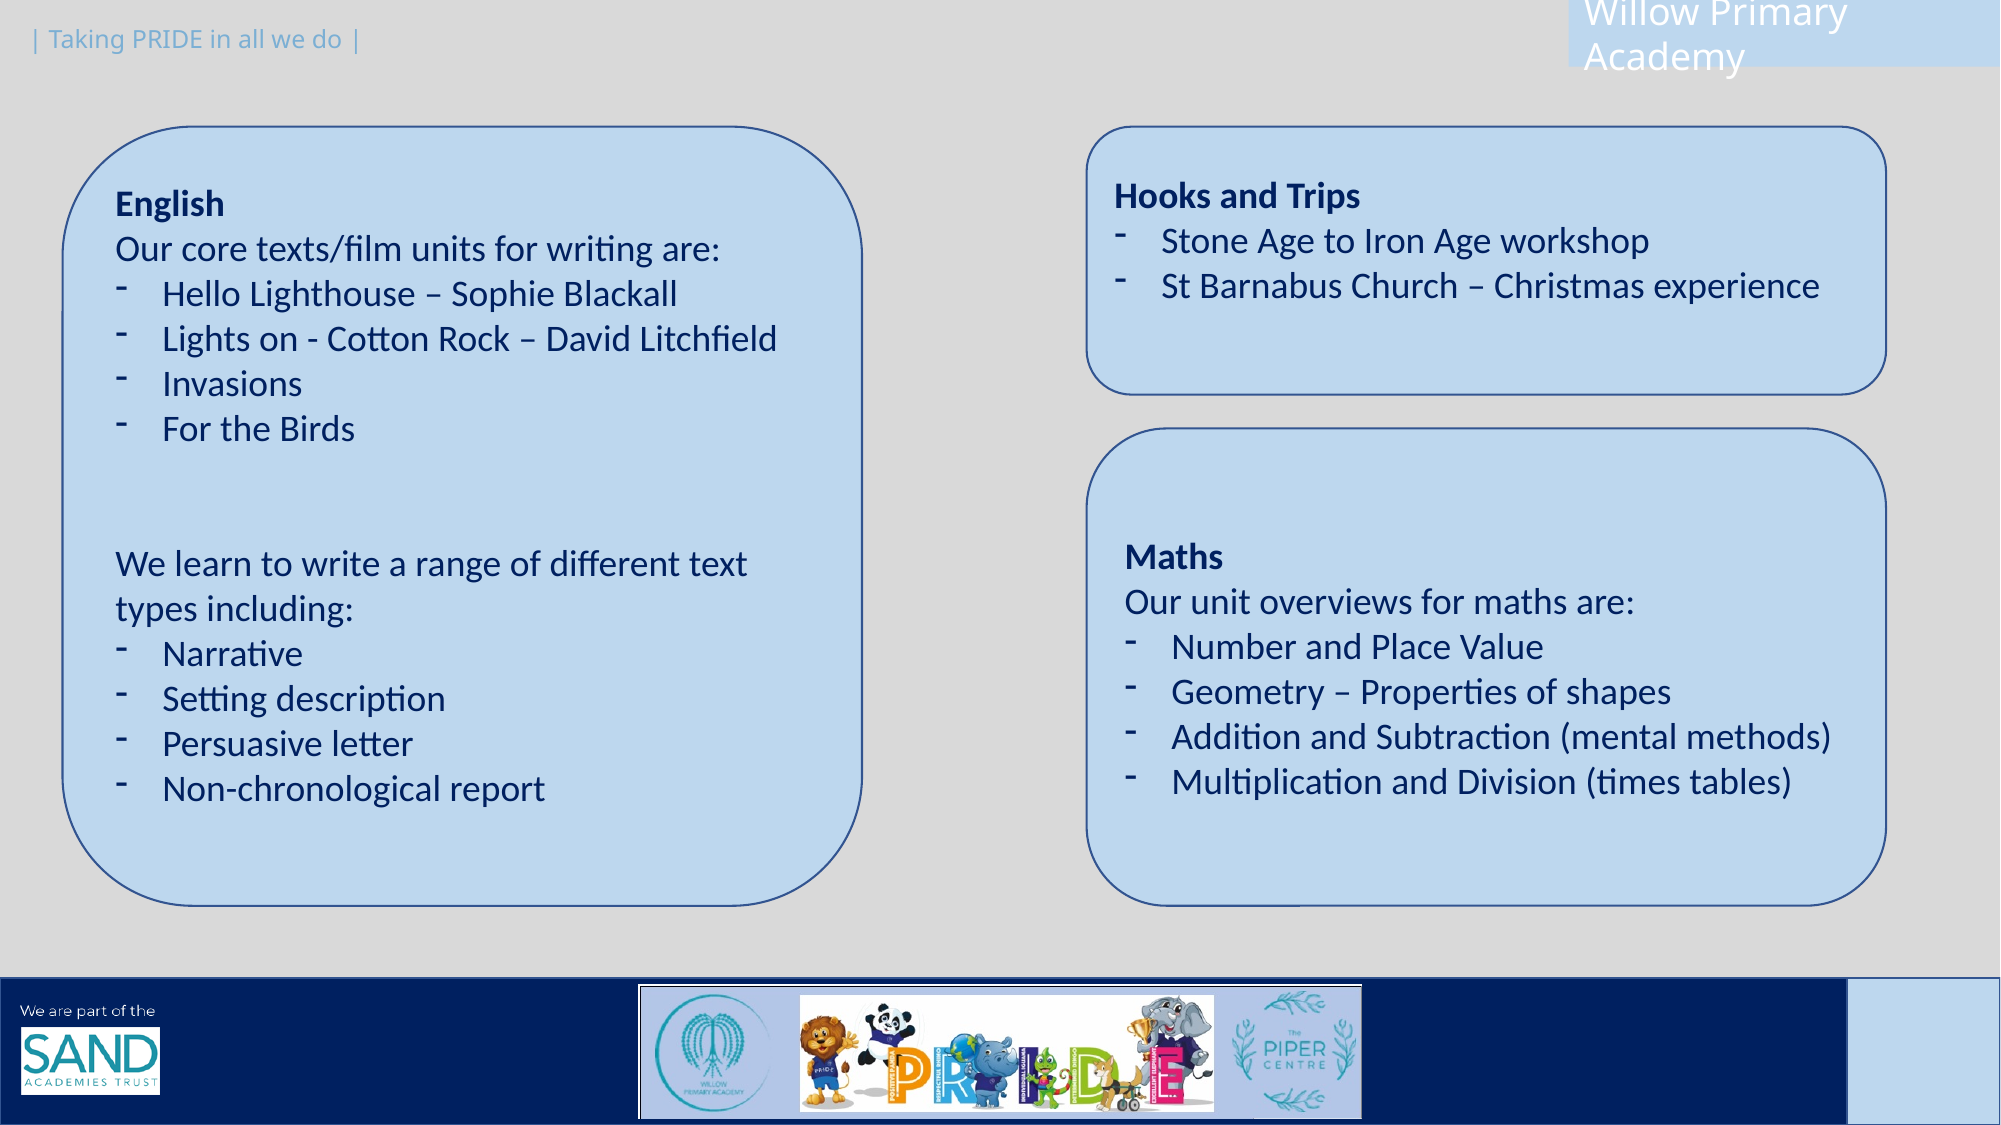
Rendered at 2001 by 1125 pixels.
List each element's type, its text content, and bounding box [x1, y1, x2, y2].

picture [638, 984, 1362, 1119]
picture [20, 1004, 160, 1095]
text_box Hooks and Trips Stone Age to Iron Age workshop St Barnabus Church – Christmas experience [1085, 125, 1888, 396]
text_box English Our core texts/film units for writing are: Hello Lighthouse – Sophie Blackall Lights on - Cotton Rock – David Litchfield Invasions For the Birds We learn to write a range of different text types including: Narrative Setting description Persuasive letter Non-chronological report [61, 125, 864, 907]
text_box Maths Our unit overviews for maths are: Number and Place Value Geometry – Properties of shapes Addition and Subtraction (mental methods) Multiplication and Division (times tables) [1085, 427, 1888, 907]
